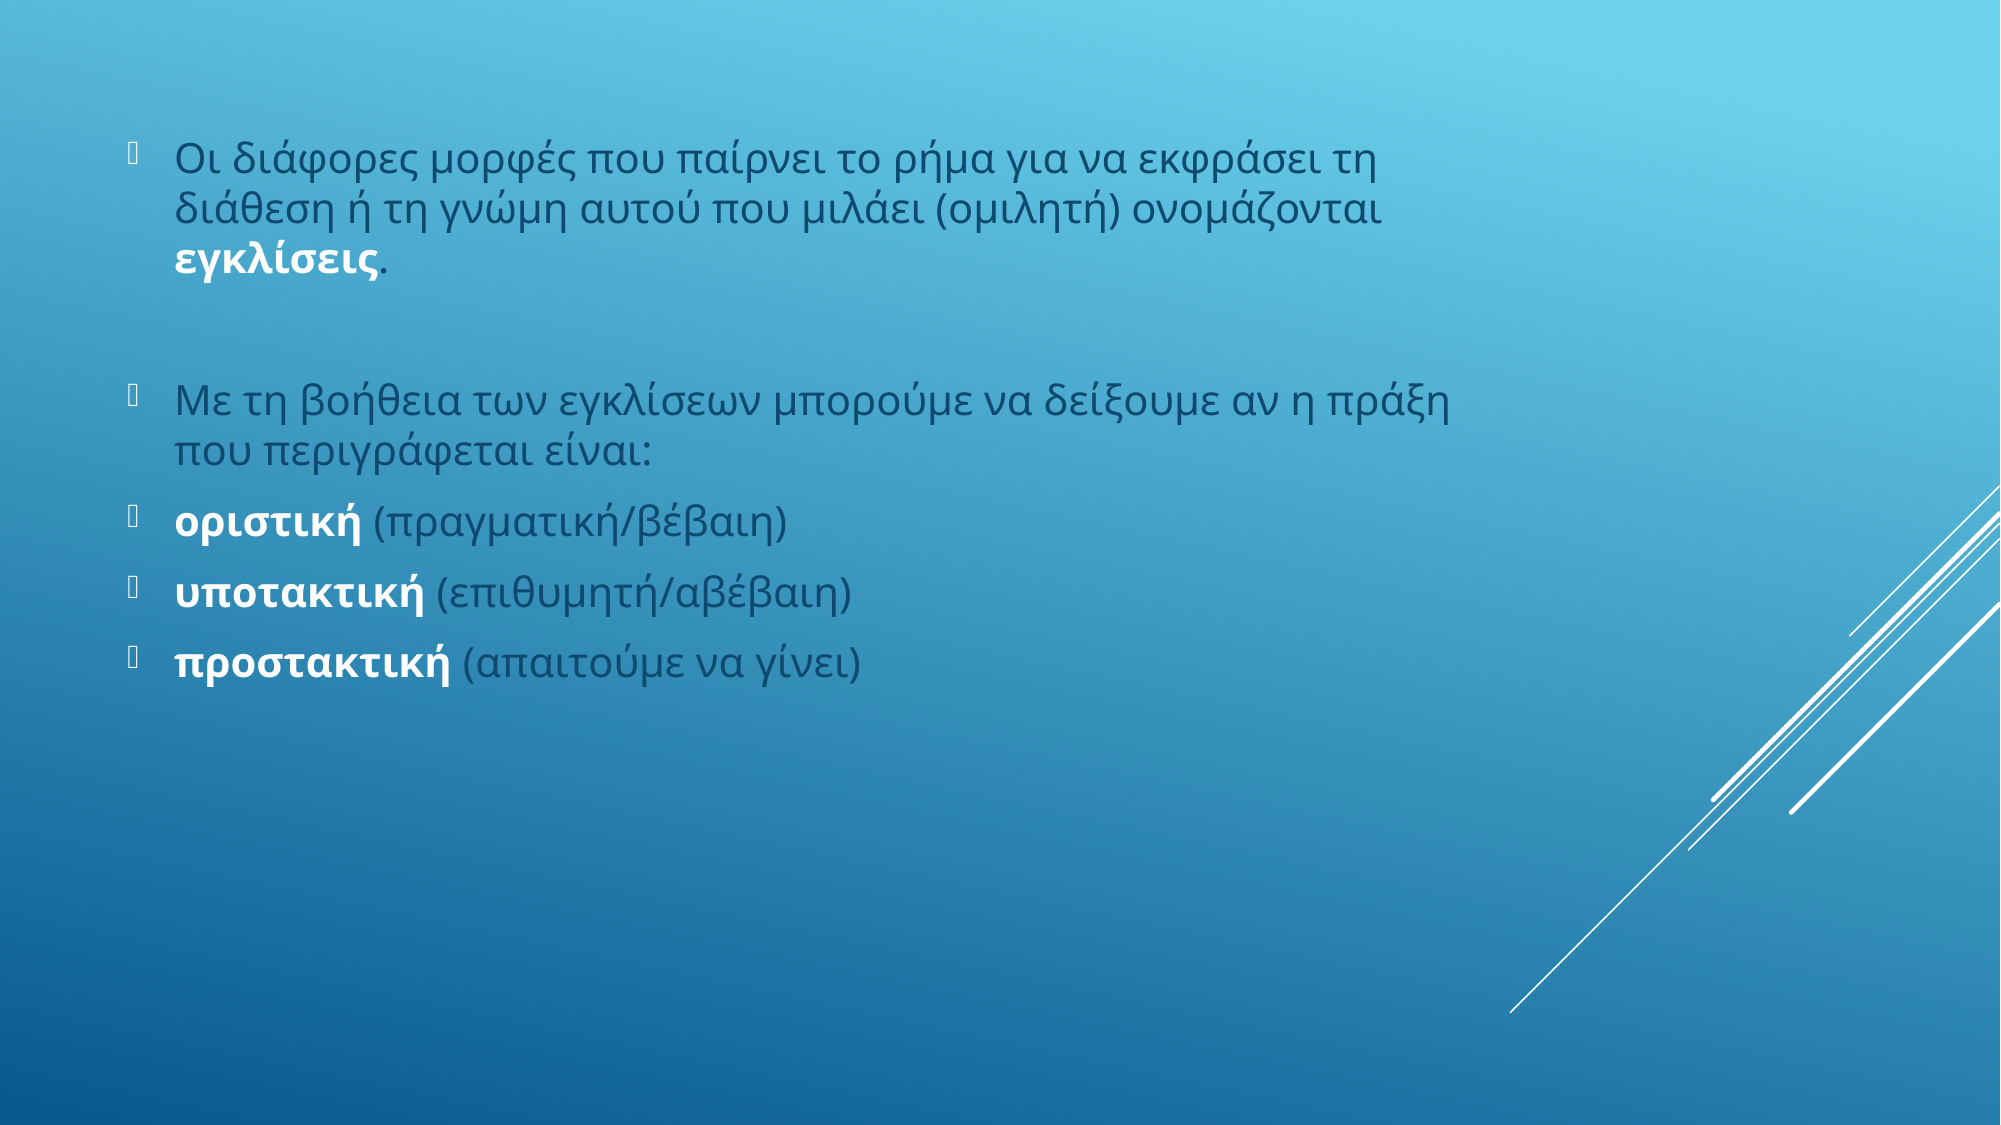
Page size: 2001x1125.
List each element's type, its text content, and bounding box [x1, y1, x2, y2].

list Οι διάφορες μορφές που παίρνει το ρήμα για να εκφράσει τη διάθεση ή τη γνώμη αυτού που μιλάει (ομιλητή) ονομάζονται εγκλίσεις. Με τη βοήθεια των εγκλίσεων μπορούμε να δείξουμε αν η πράξη που περιγράφεται είναι: οριστική (πραγματική/βέβαιη) υποτακτική (επιθυμητή/αβέβαιη) προστακτική (απαιτούμε να γίνει) [112, 112, 1513, 706]
